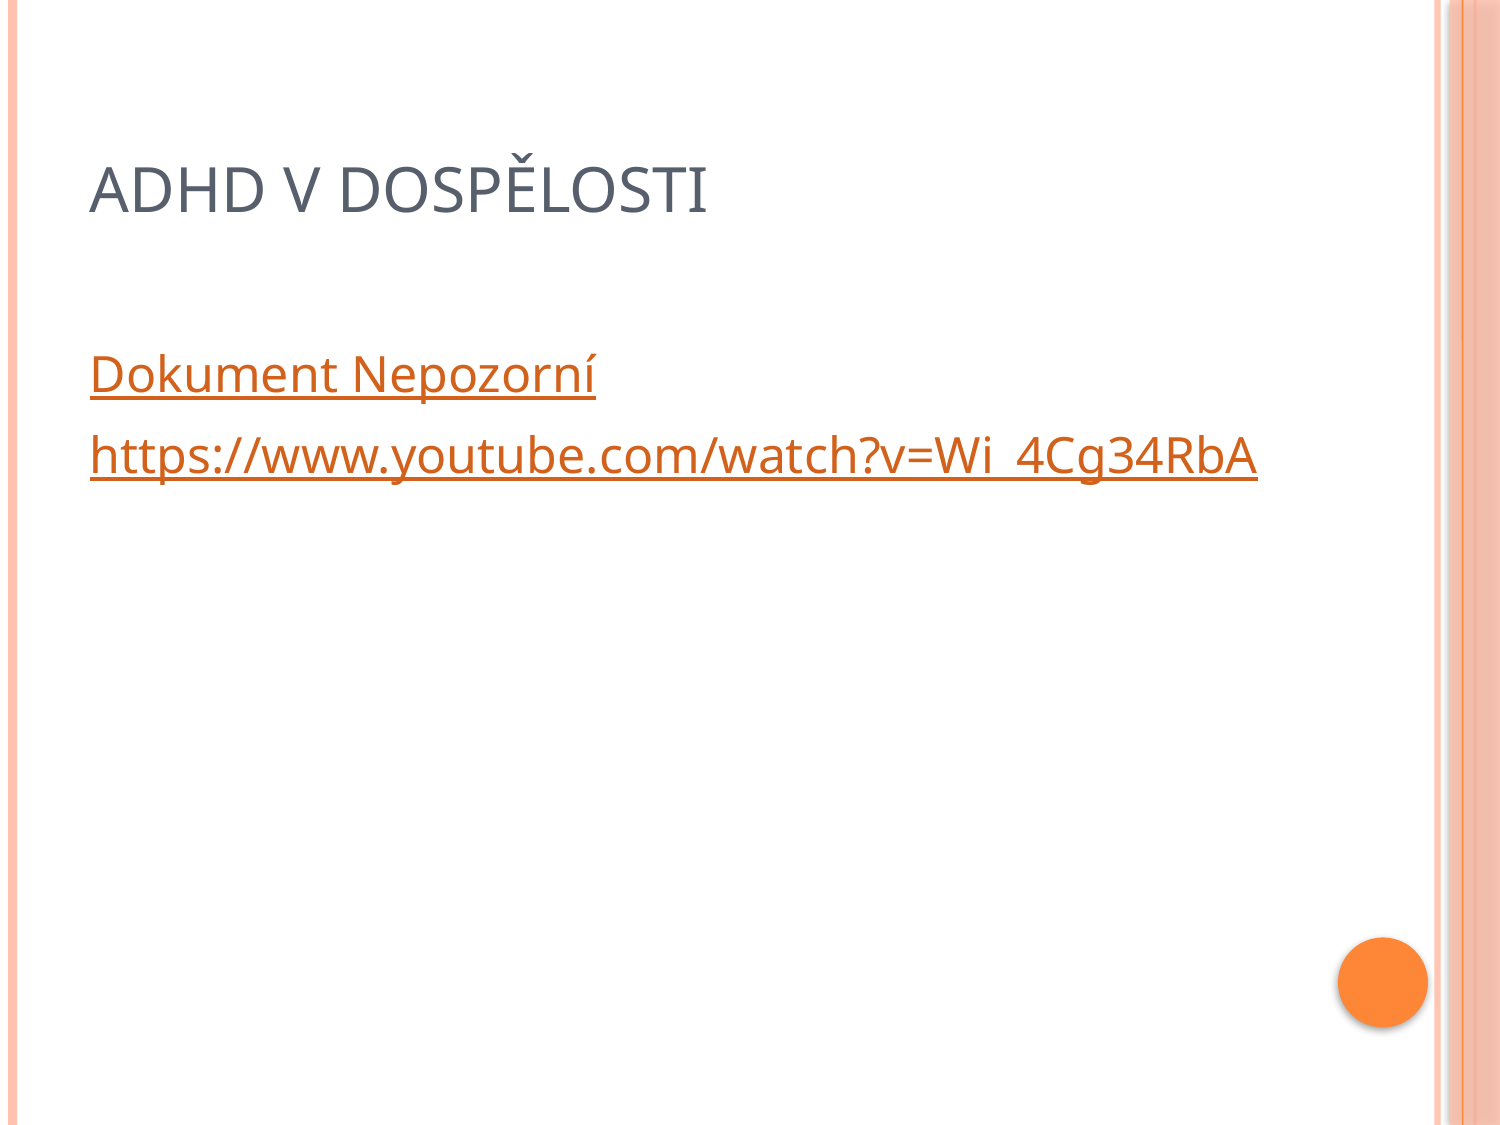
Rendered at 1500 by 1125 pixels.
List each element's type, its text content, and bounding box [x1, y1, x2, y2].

list Dokument Nepozorní https://www.youtube.com/watch?v=Wi_4Cg34RbA [75, 262, 1300, 1062]
title ADHD v dospělosti [75, 45, 1300, 233]
